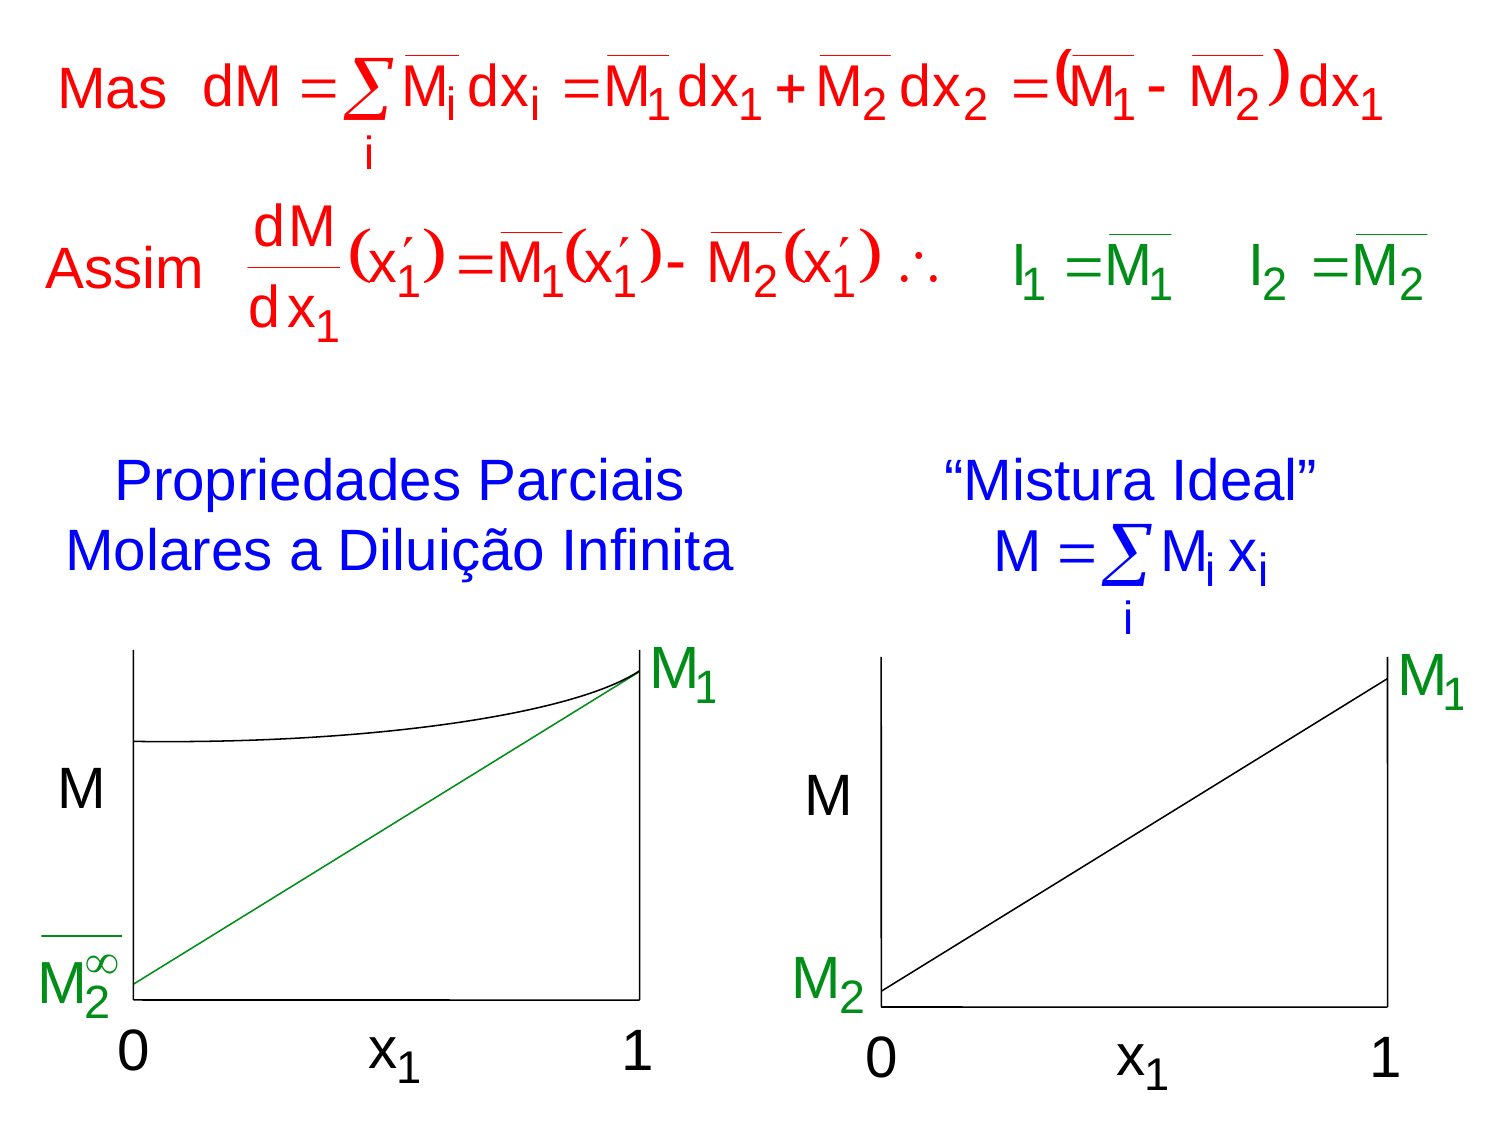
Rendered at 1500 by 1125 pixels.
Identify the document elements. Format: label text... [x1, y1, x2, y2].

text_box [199, 48, 1382, 173]
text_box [37, 637, 715, 1088]
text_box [993, 520, 1276, 638]
text_box Mas [37, 50, 188, 121]
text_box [756, 644, 1463, 1095]
text_box Assim [37, 229, 213, 300]
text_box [1249, 227, 1432, 304]
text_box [1012, 227, 1176, 304]
text_box “Mistura Ideal” [912, 439, 1350, 515]
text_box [243, 194, 938, 347]
title Propriedades Parciais Molares a Diluição Infinita [37, 425, 763, 600]
